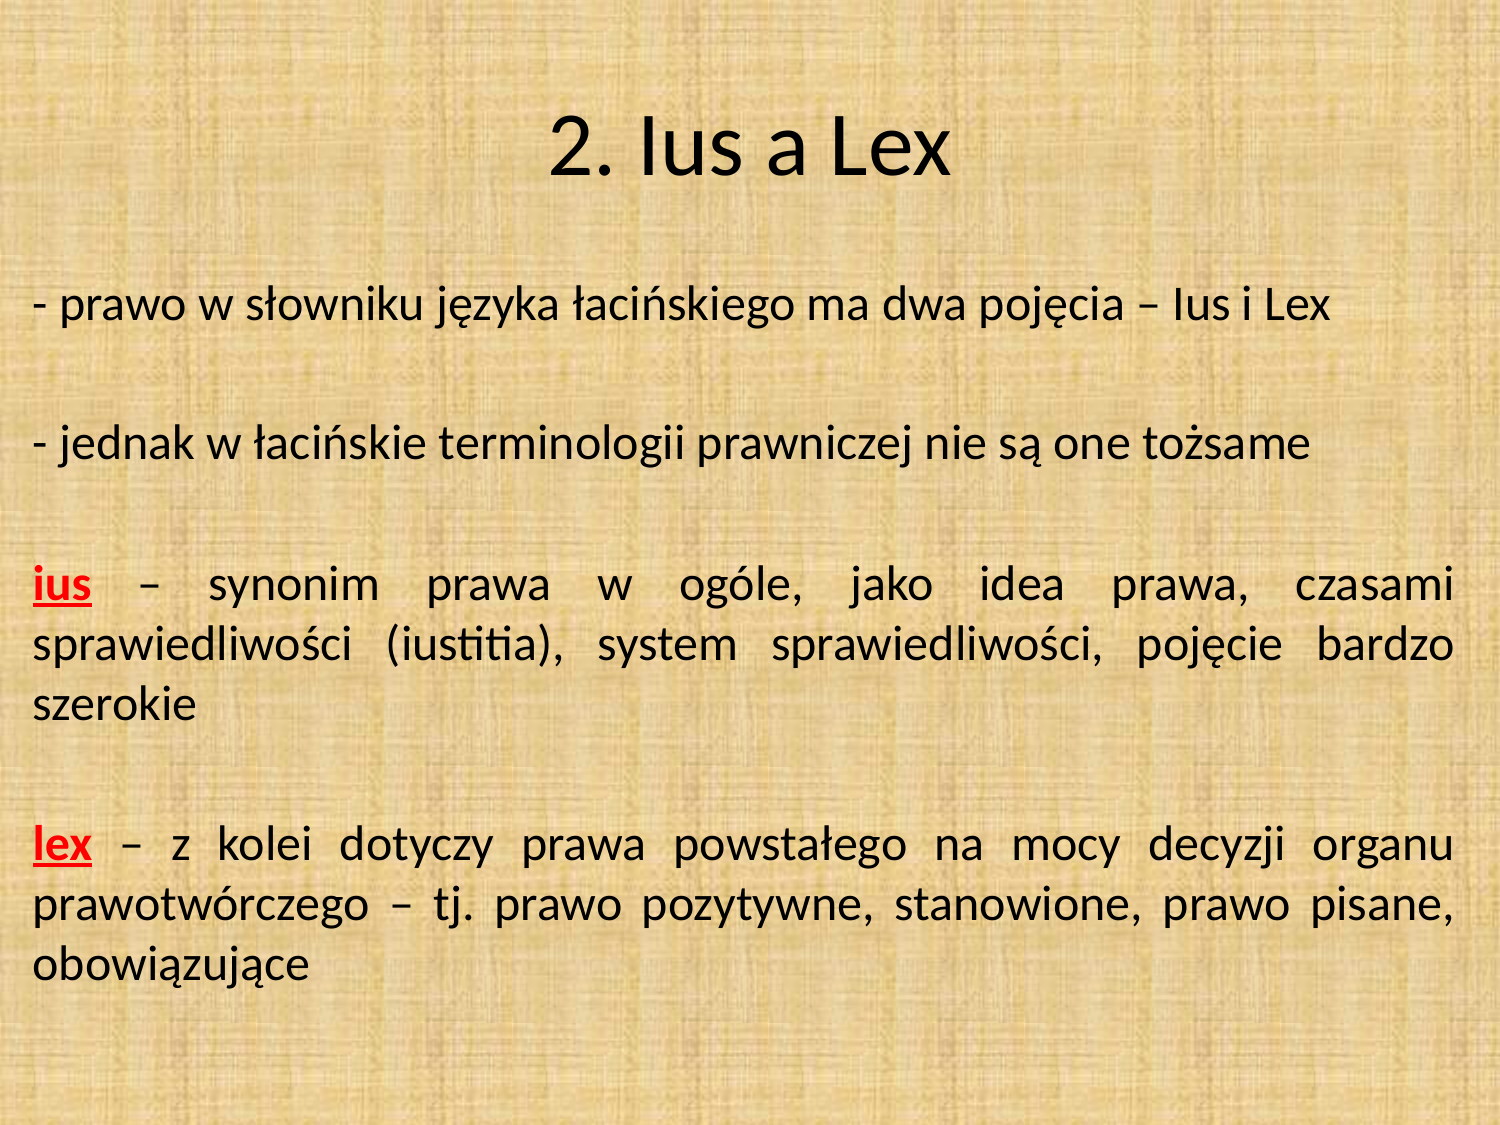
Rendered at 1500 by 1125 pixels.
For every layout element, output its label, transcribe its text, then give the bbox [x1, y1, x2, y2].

title 2. Ius a Lex [75, 45, 1425, 233]
list - prawo w słowniku języka łacińskiego ma dwa pojęcia – Ius i Lex - jednak w łacińskie terminologii prawniczej nie są one tożsame ius – synonim prawa w ogóle, jako idea prawa, czasami sprawiedliwości (iustitia), system sprawiedliwości, pojęcie bardzo szerokie lex – z kolei dotyczy prawa powstałego na mocy decyzji organu prawotwórczego – tj. prawo pozytywne, stanowione, prawo pisane, obowiązujące [17, 262, 1471, 1005]
picture [0, 0, 1500, 1125]
